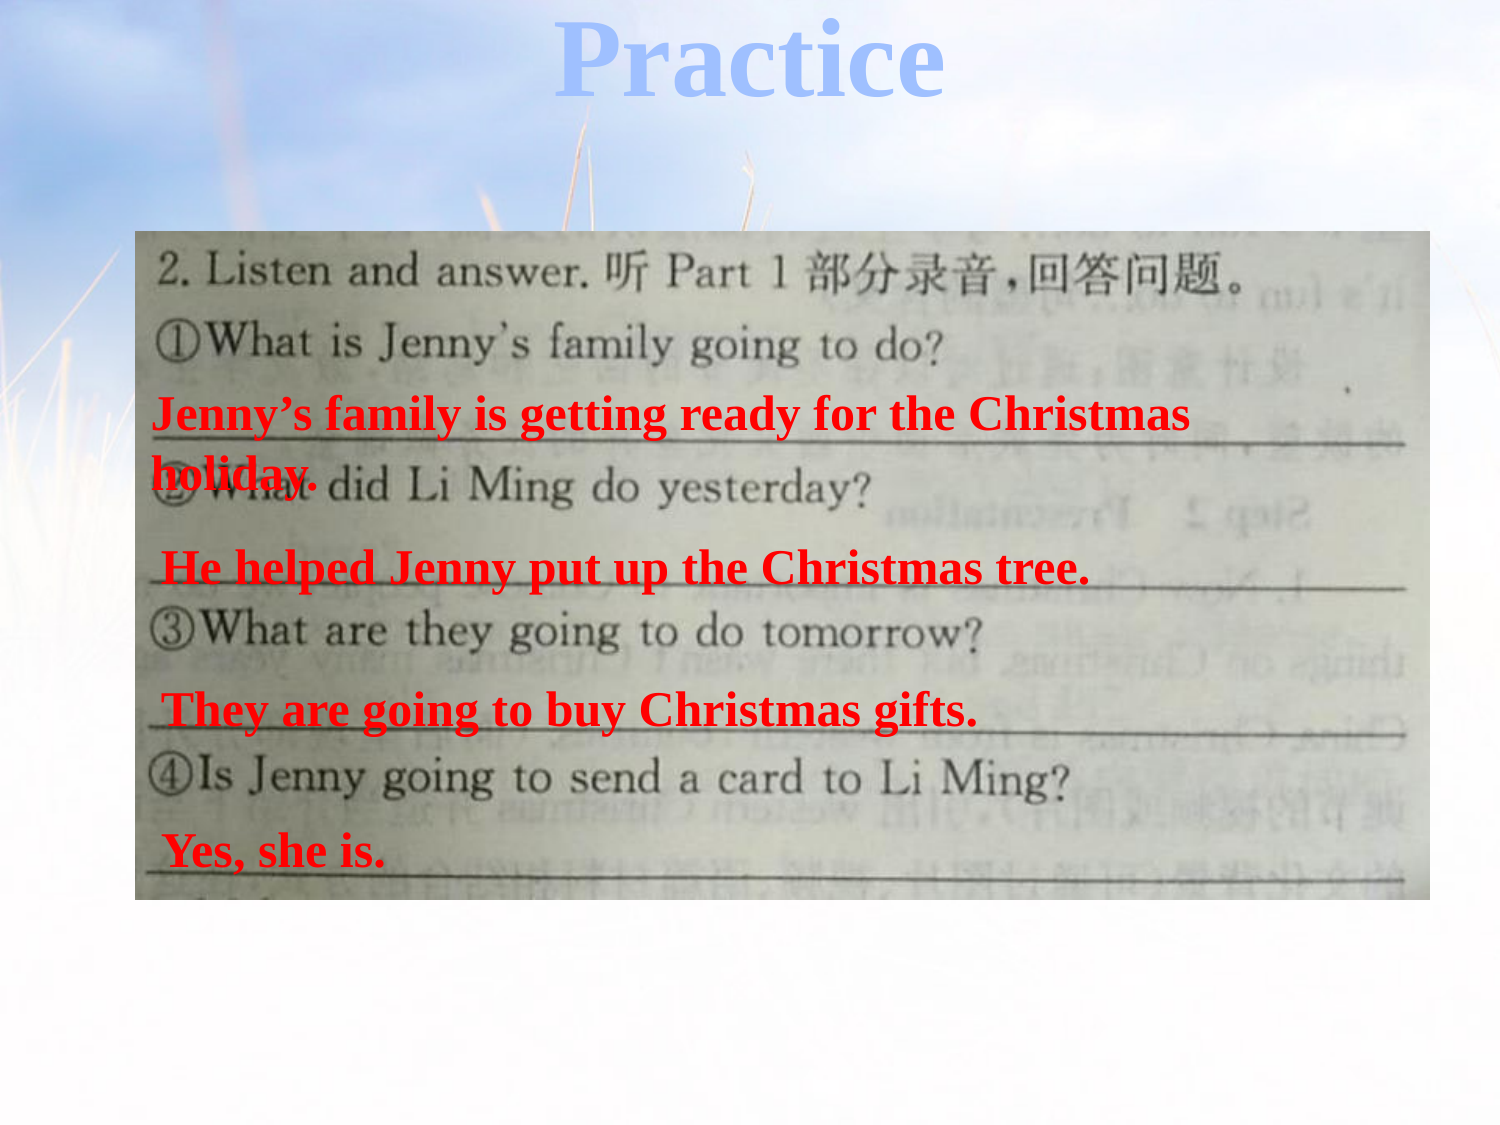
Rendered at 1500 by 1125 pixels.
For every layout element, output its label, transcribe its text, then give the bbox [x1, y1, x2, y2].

text_box Practice [0, 0, 1500, 127]
picture [0, 127, 1500, 1125]
